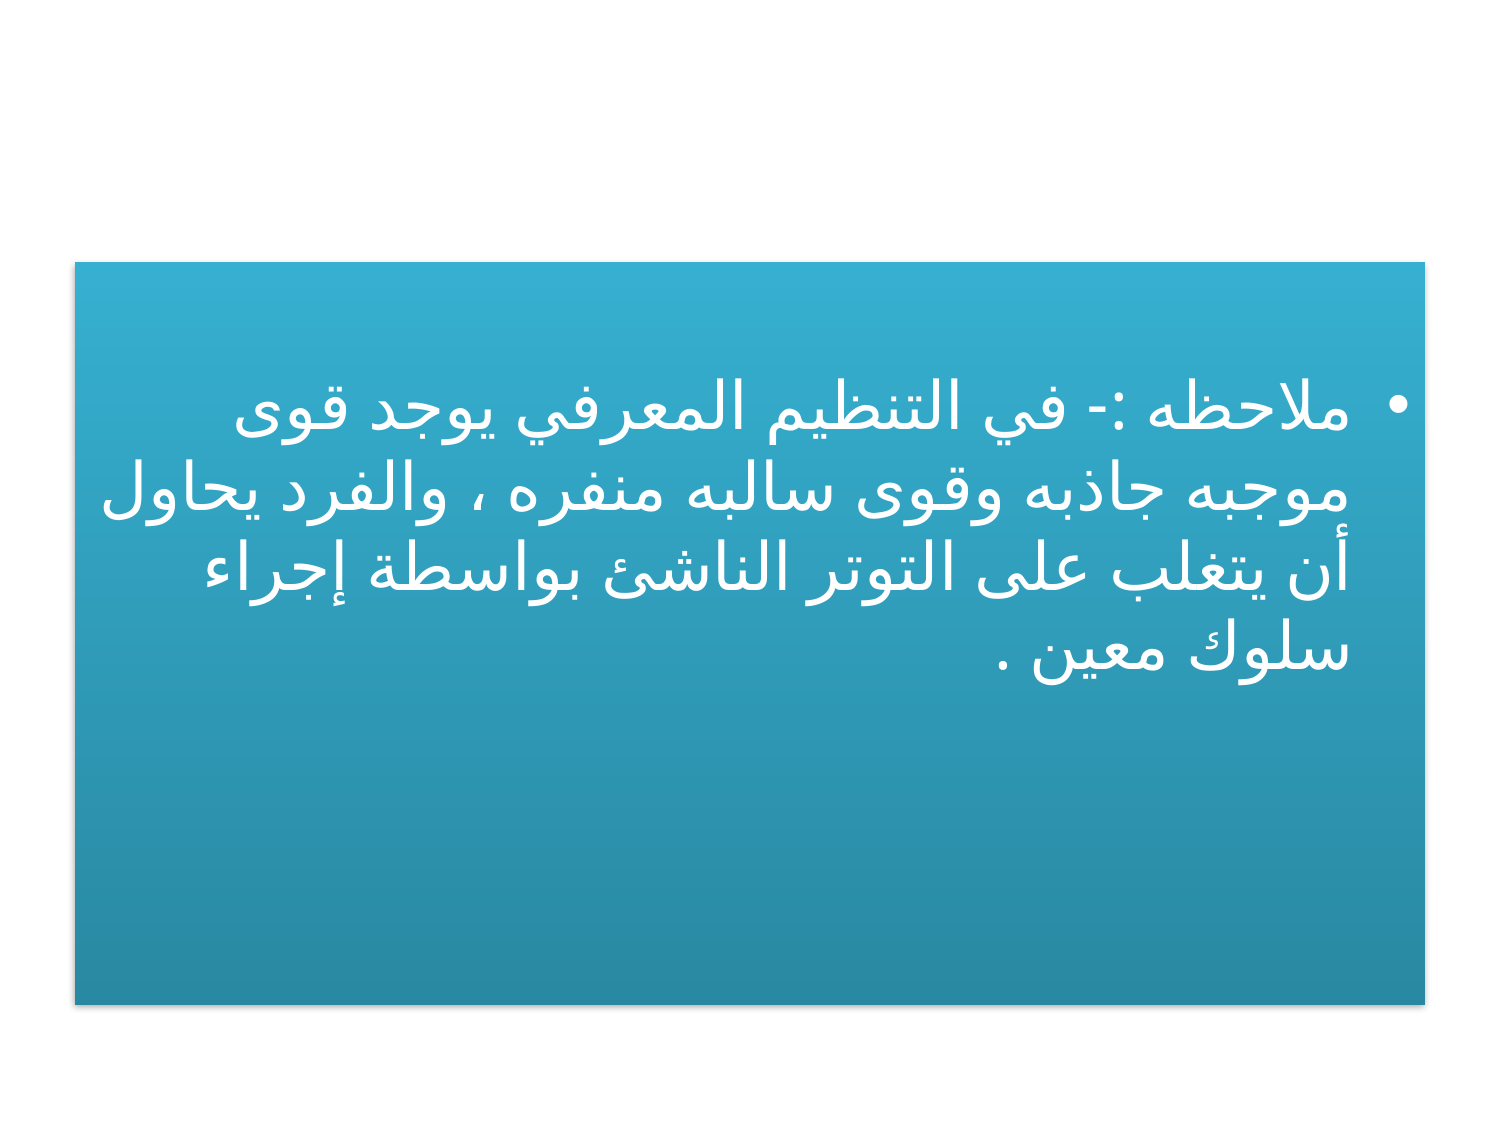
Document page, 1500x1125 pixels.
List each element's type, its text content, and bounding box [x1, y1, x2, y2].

list ملاحظه :- في التنظيم المعرفي يوجد قوى موجبه جاذبه وقوى سالبه منفره ، والفرد يحاول أن يتغلب على التوتر الناشئ بواسطة إجراء سلوك معين . [75, 262, 1425, 1005]
